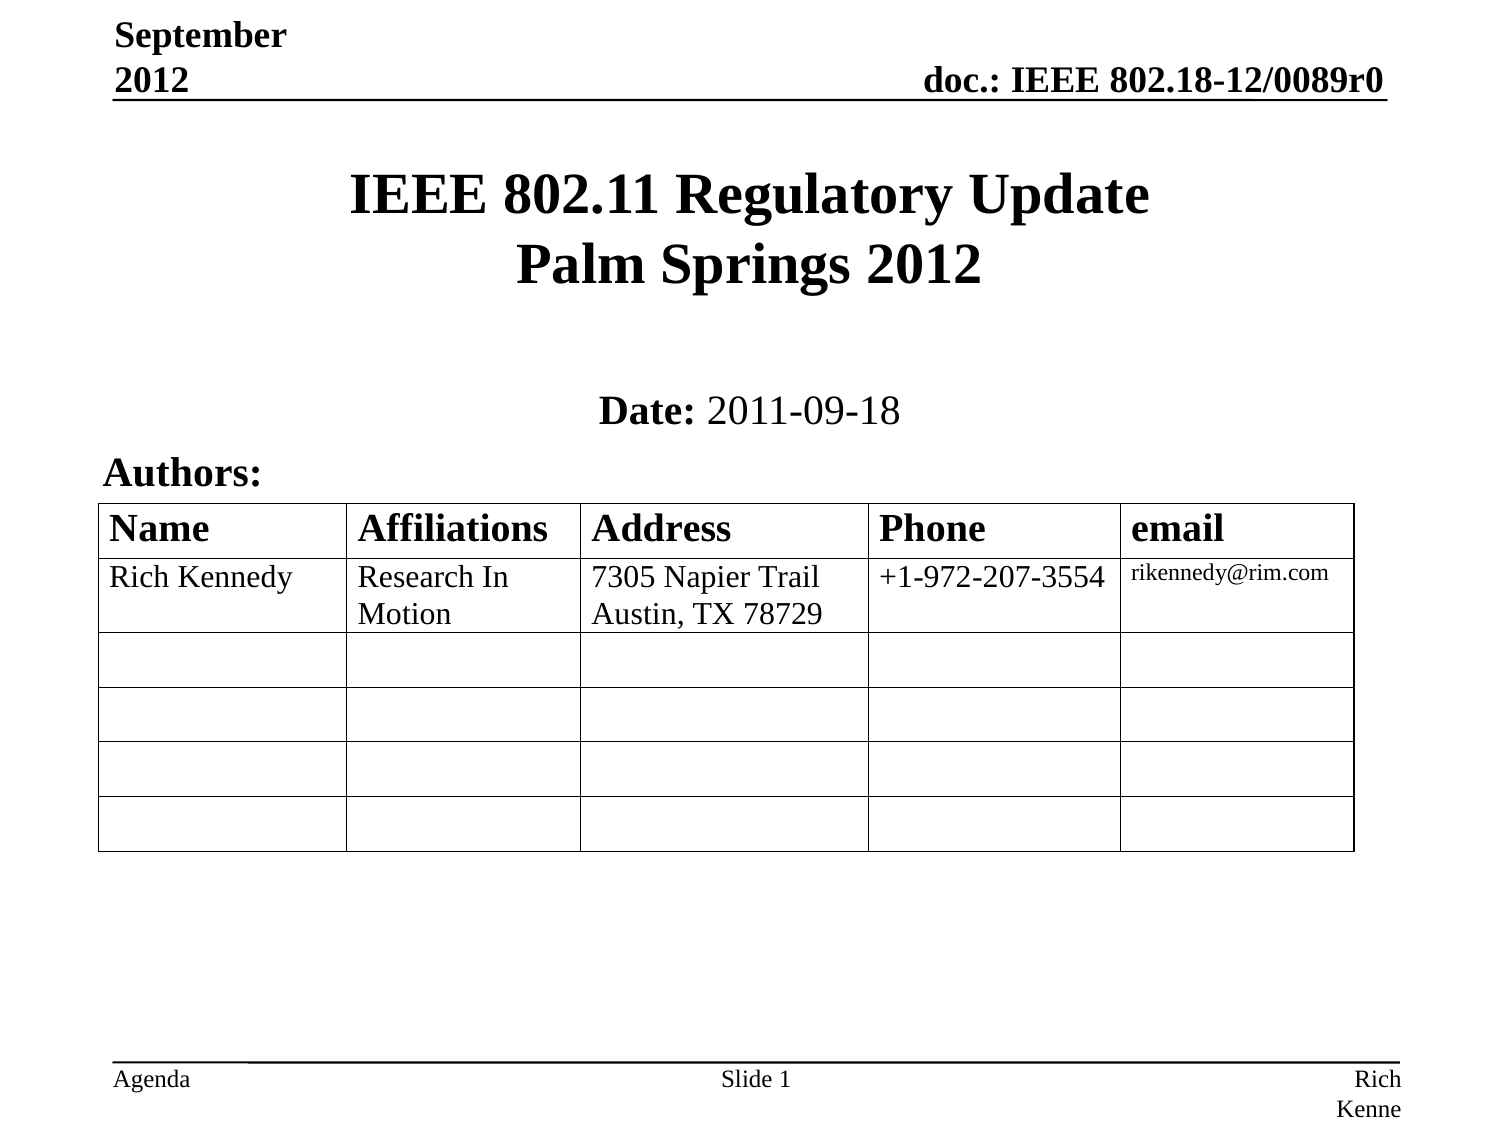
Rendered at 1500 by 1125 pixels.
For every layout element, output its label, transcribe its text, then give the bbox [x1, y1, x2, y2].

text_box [83, 502, 1400, 920]
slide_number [114, 54, 316, 101]
slide_number Slide 1 [712, 1061, 800, 1093]
list Date: 2011-09-18 [112, 374, 1388, 438]
text_box Authors: [87, 437, 325, 500]
title IEEE 802.11 Regulatory Update Palm Springs 2012 [112, 137, 1388, 313]
footer Rich Kennedy, Research In Motion [1324, 1061, 1402, 1093]
